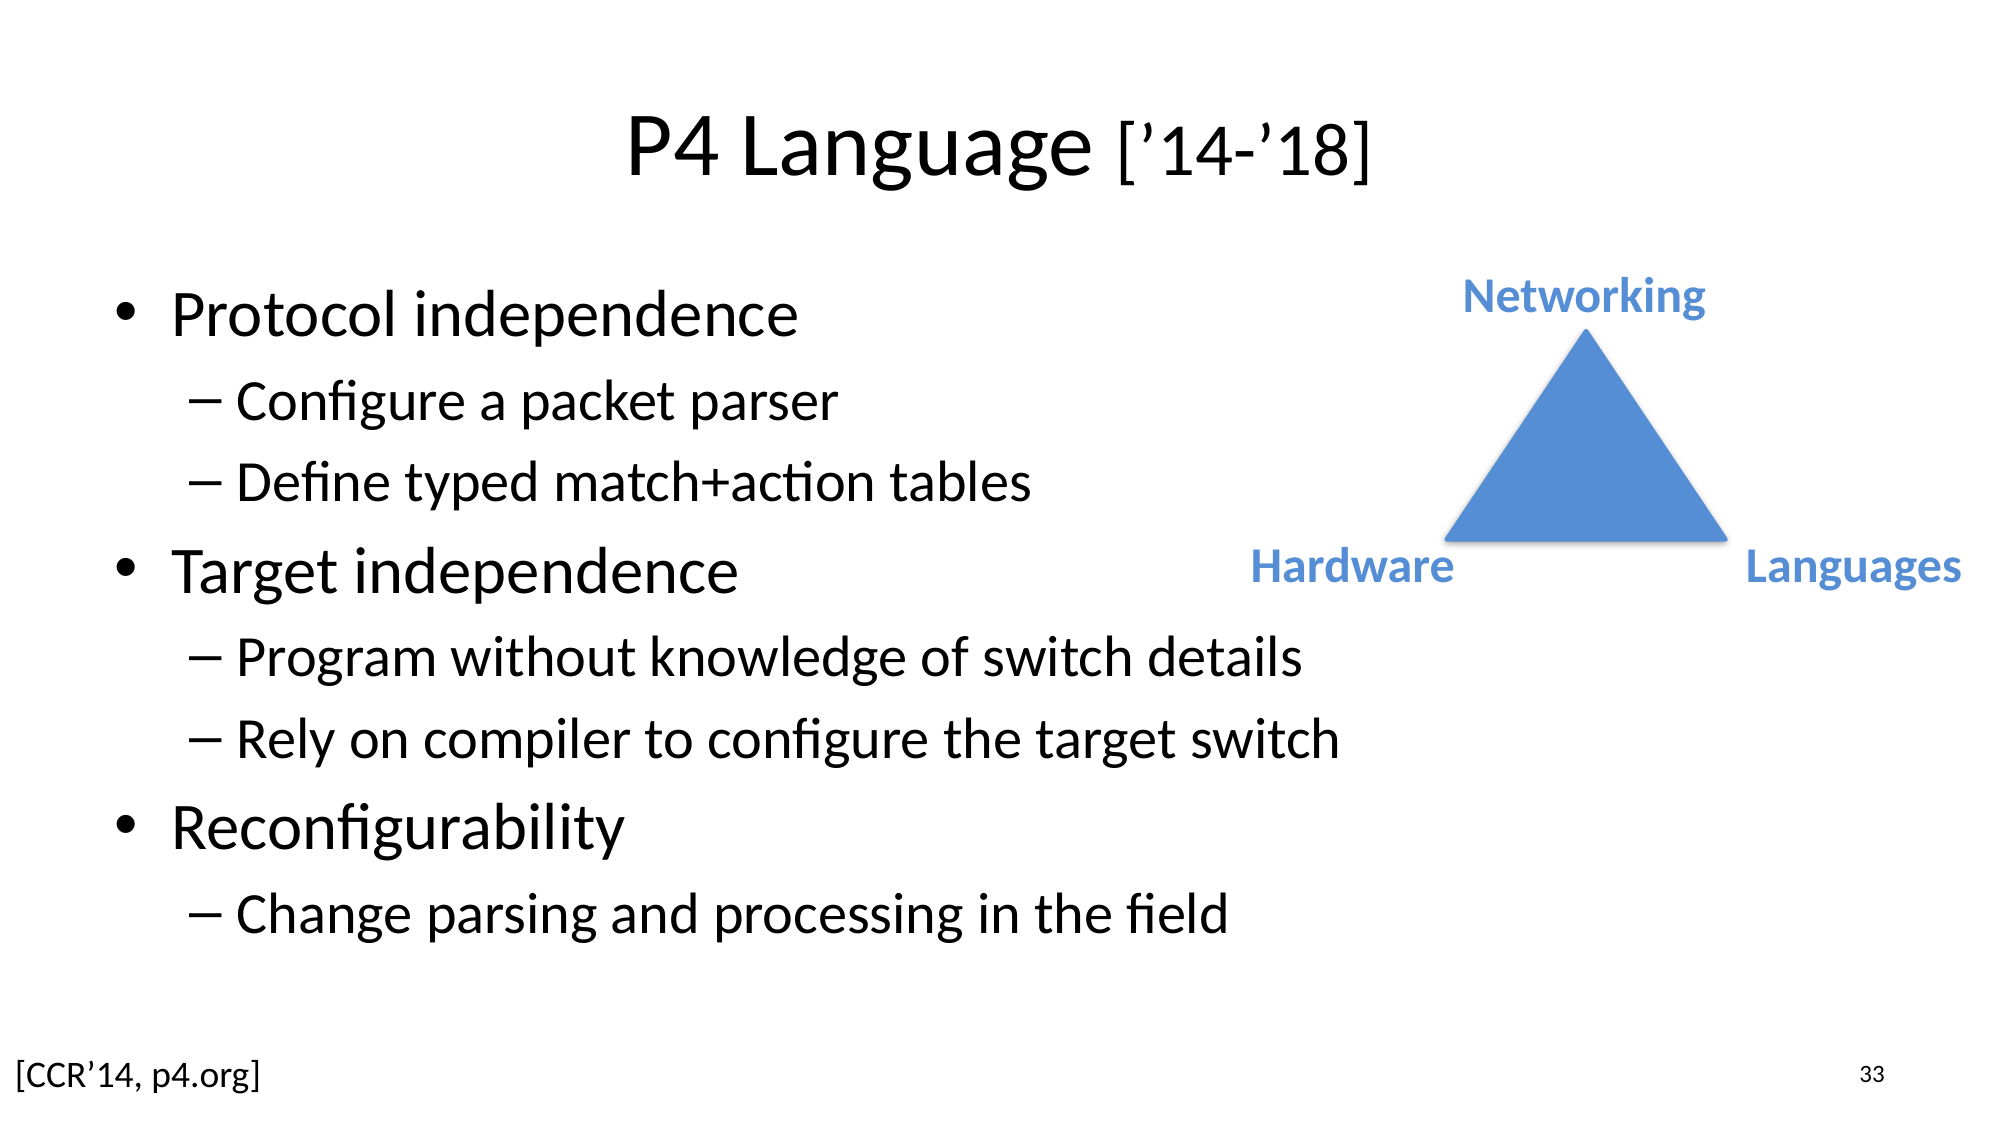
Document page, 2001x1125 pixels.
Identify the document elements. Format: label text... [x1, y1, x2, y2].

text_box [CCR’14, p4.org] [0, 1042, 362, 1103]
list Protocol independence Configure a packet parser Define typed match+action tables Target independence Program without knowledge of switch details Rely on compiler to configure the target switch Reconfigurability Change parsing and processing in the field [99, 262, 1900, 1005]
slide_number 32 [1433, 1042, 1900, 1103]
text_box Languages [1731, 525, 1978, 600]
text_box Networking [1448, 255, 1721, 330]
title P4 Language [’14-’18] [99, 45, 1900, 233]
text_box [1453, 330, 1728, 542]
text_box Hardware [1235, 525, 1470, 600]
